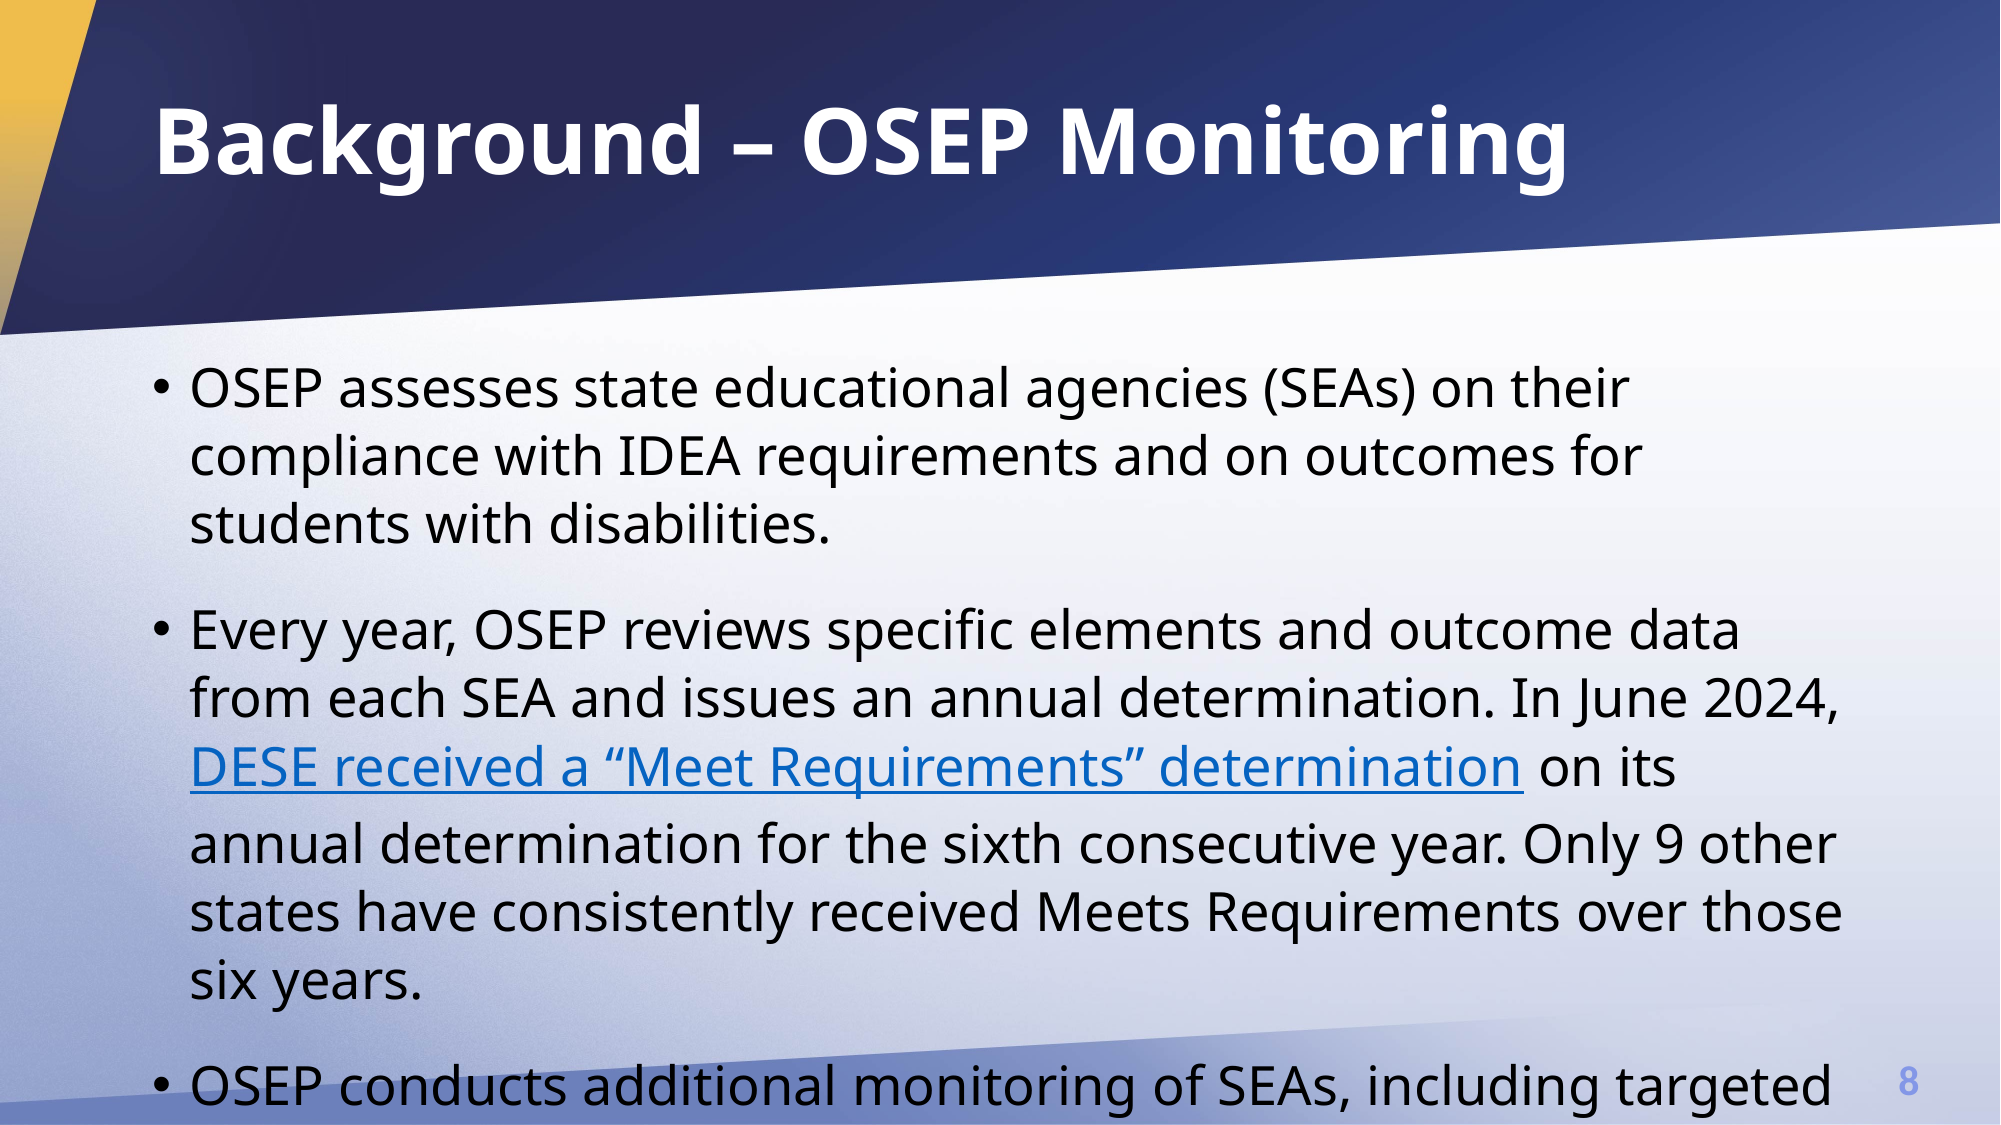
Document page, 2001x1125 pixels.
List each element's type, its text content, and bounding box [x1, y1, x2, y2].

list OSEP assesses state educational agencies (SEAs) on their compliance with IDEA requirements and on outcomes for students with disabilities. Every year, OSEP reviews specific elements and outcome data from each SEA and issues an annual determination. In June 2024, DESE received a “Meet Requirements” determination on its annual determination for the sixth consecutive year. Only 9 other states have consistently received Meets Requirements over those six years. OSEP conducts additional monitoring of SEAs, including targeted monitoring the Differentiated Monitoring Reviews (DMS). [137, 342, 1863, 1008]
title Background – OSEP Monitoring [137, 59, 1863, 231]
picture [0, 0, 2000, 1125]
